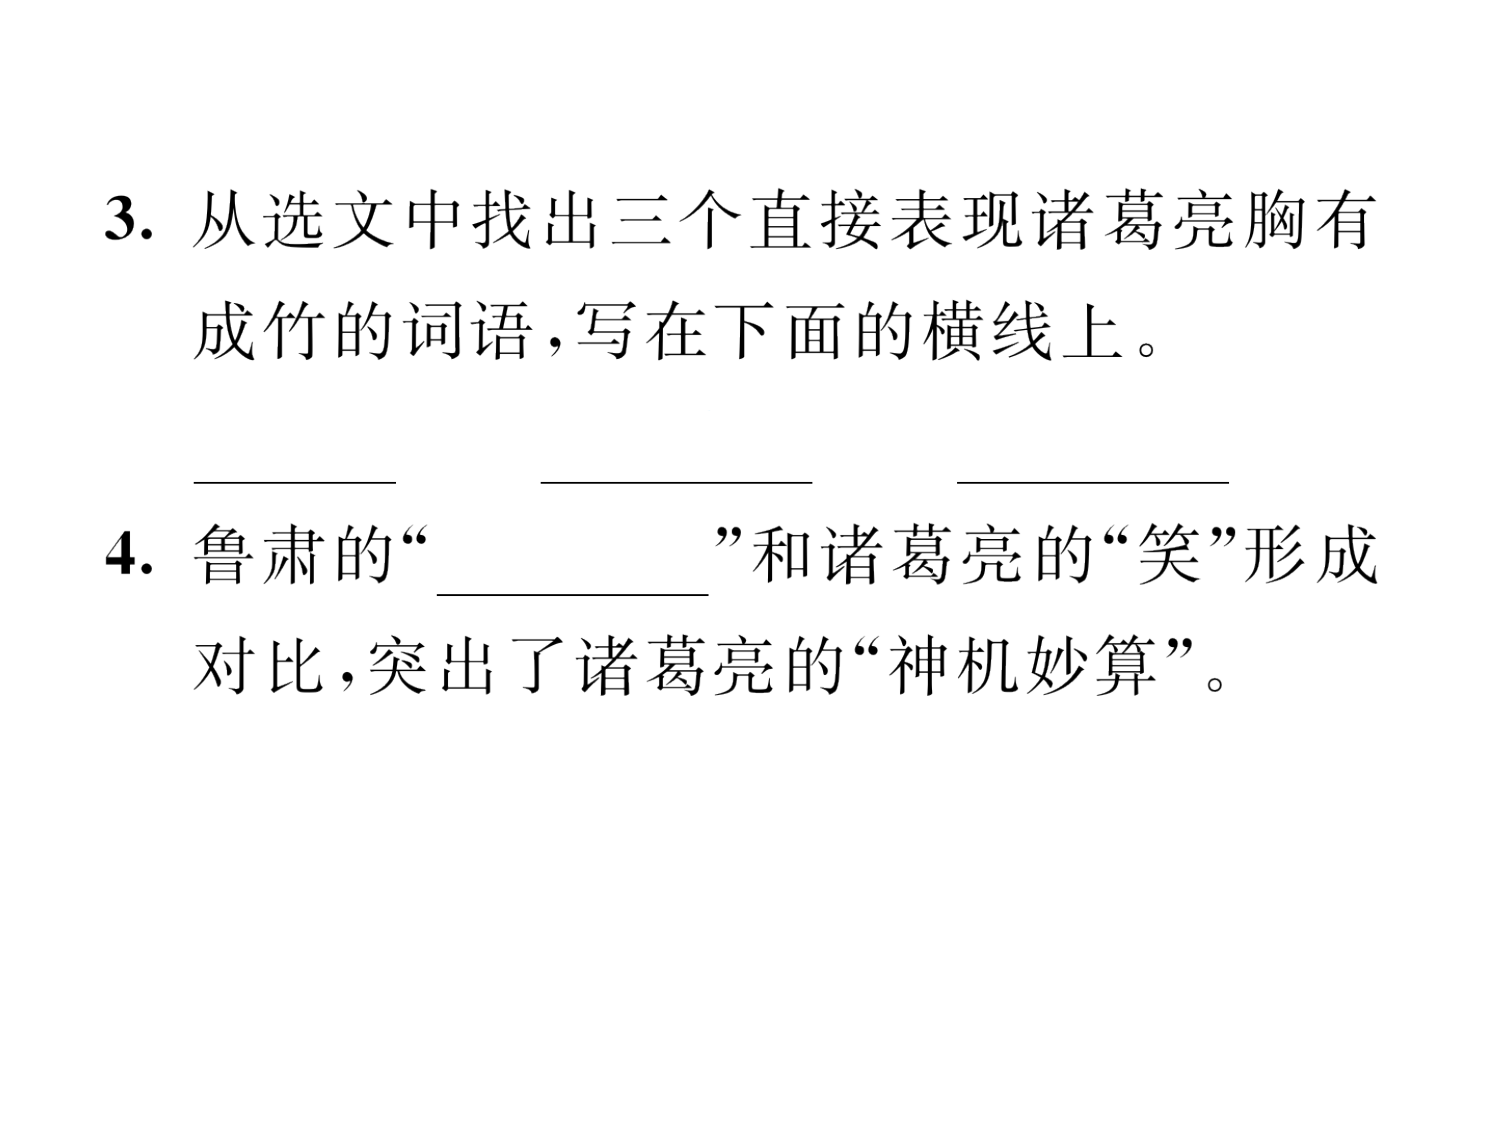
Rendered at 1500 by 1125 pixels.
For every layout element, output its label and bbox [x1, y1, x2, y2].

picture [100, 172, 1500, 723]
